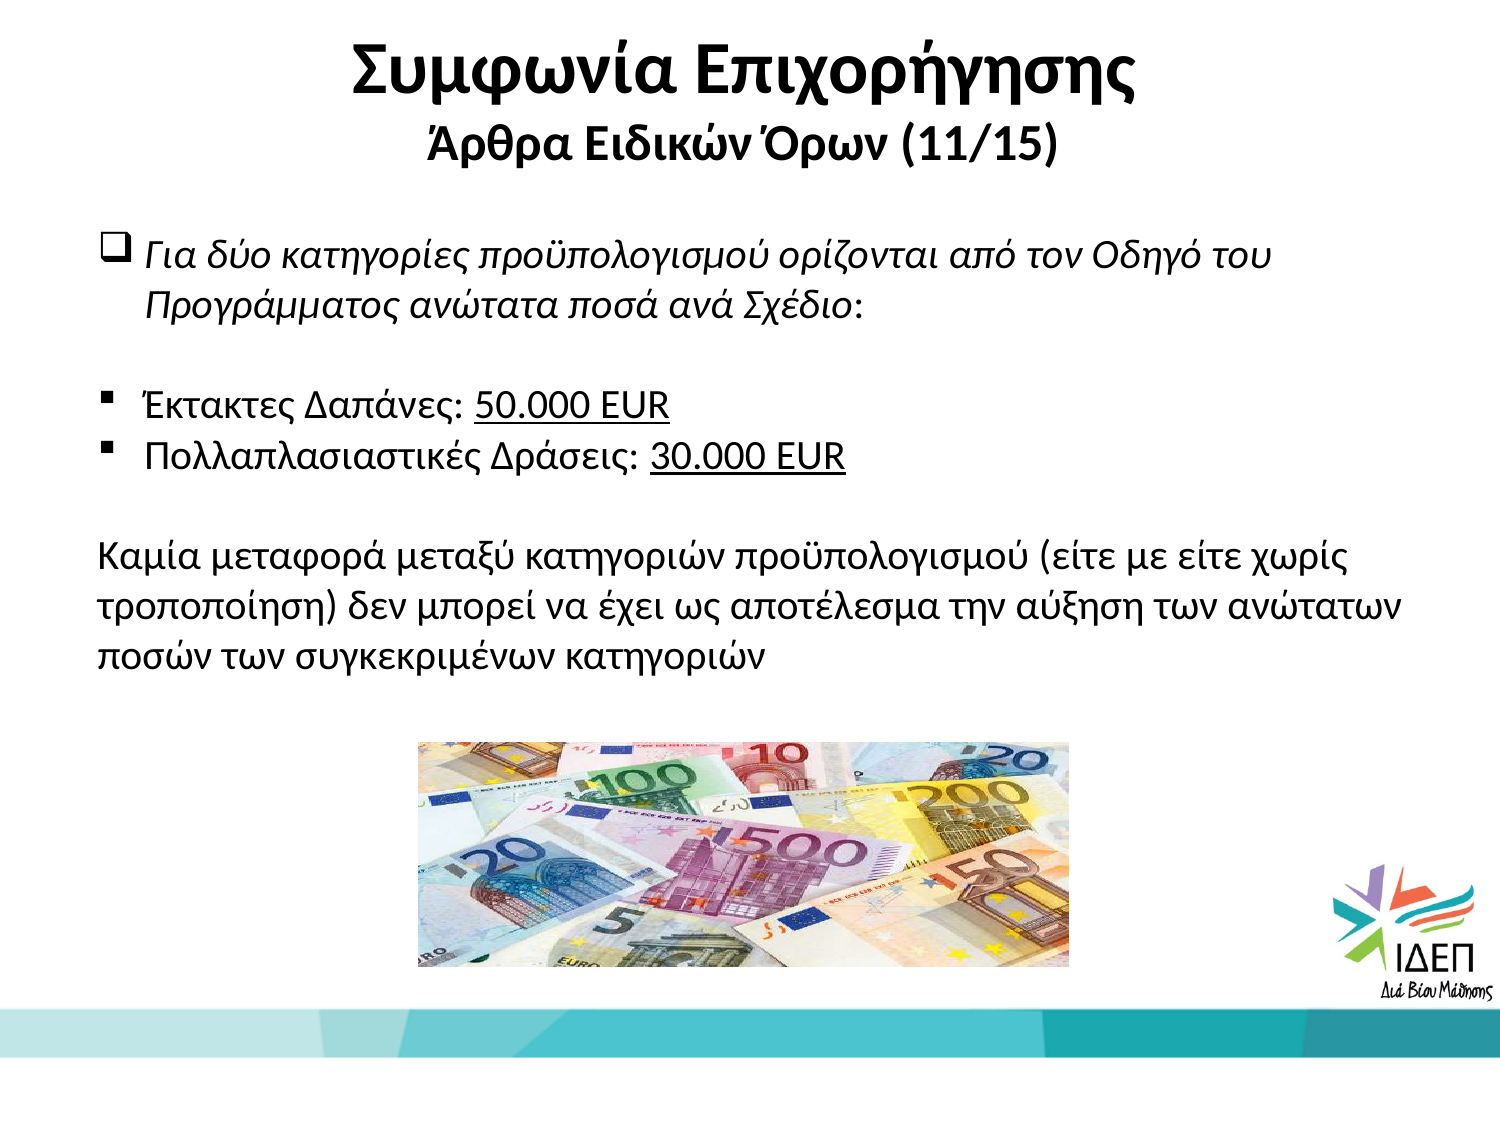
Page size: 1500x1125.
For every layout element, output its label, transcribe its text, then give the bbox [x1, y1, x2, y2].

text_box Συμφωνία Επιχορήγησης Άρθρα Ειδικών Όρων (11/15) [82, 19, 1406, 172]
text_box Για δύο κατηγορίες προϋπολογισμού ορίζονται από τον Οδηγό του Προγράμματος ανώτατα ποσά ανά Σχέδιο: Έκτακτες Δαπάνες: 50.000 EUR Πολλαπλασιαστικές Δράσεις: 30.000 EUR Καμία μεταφορά μεταξύ κατηγοριών προϋπολογισμού (είτε με είτε χωρίς τροποποίηση) δεν μπορεί να έχει ως αποτέλεσμα την αύξηση των ανώτατων ποσών των συγκεκριμένων κατηγοριών [82, 219, 1424, 820]
picture [418, 742, 1069, 968]
picture [0, 860, 1500, 1062]
